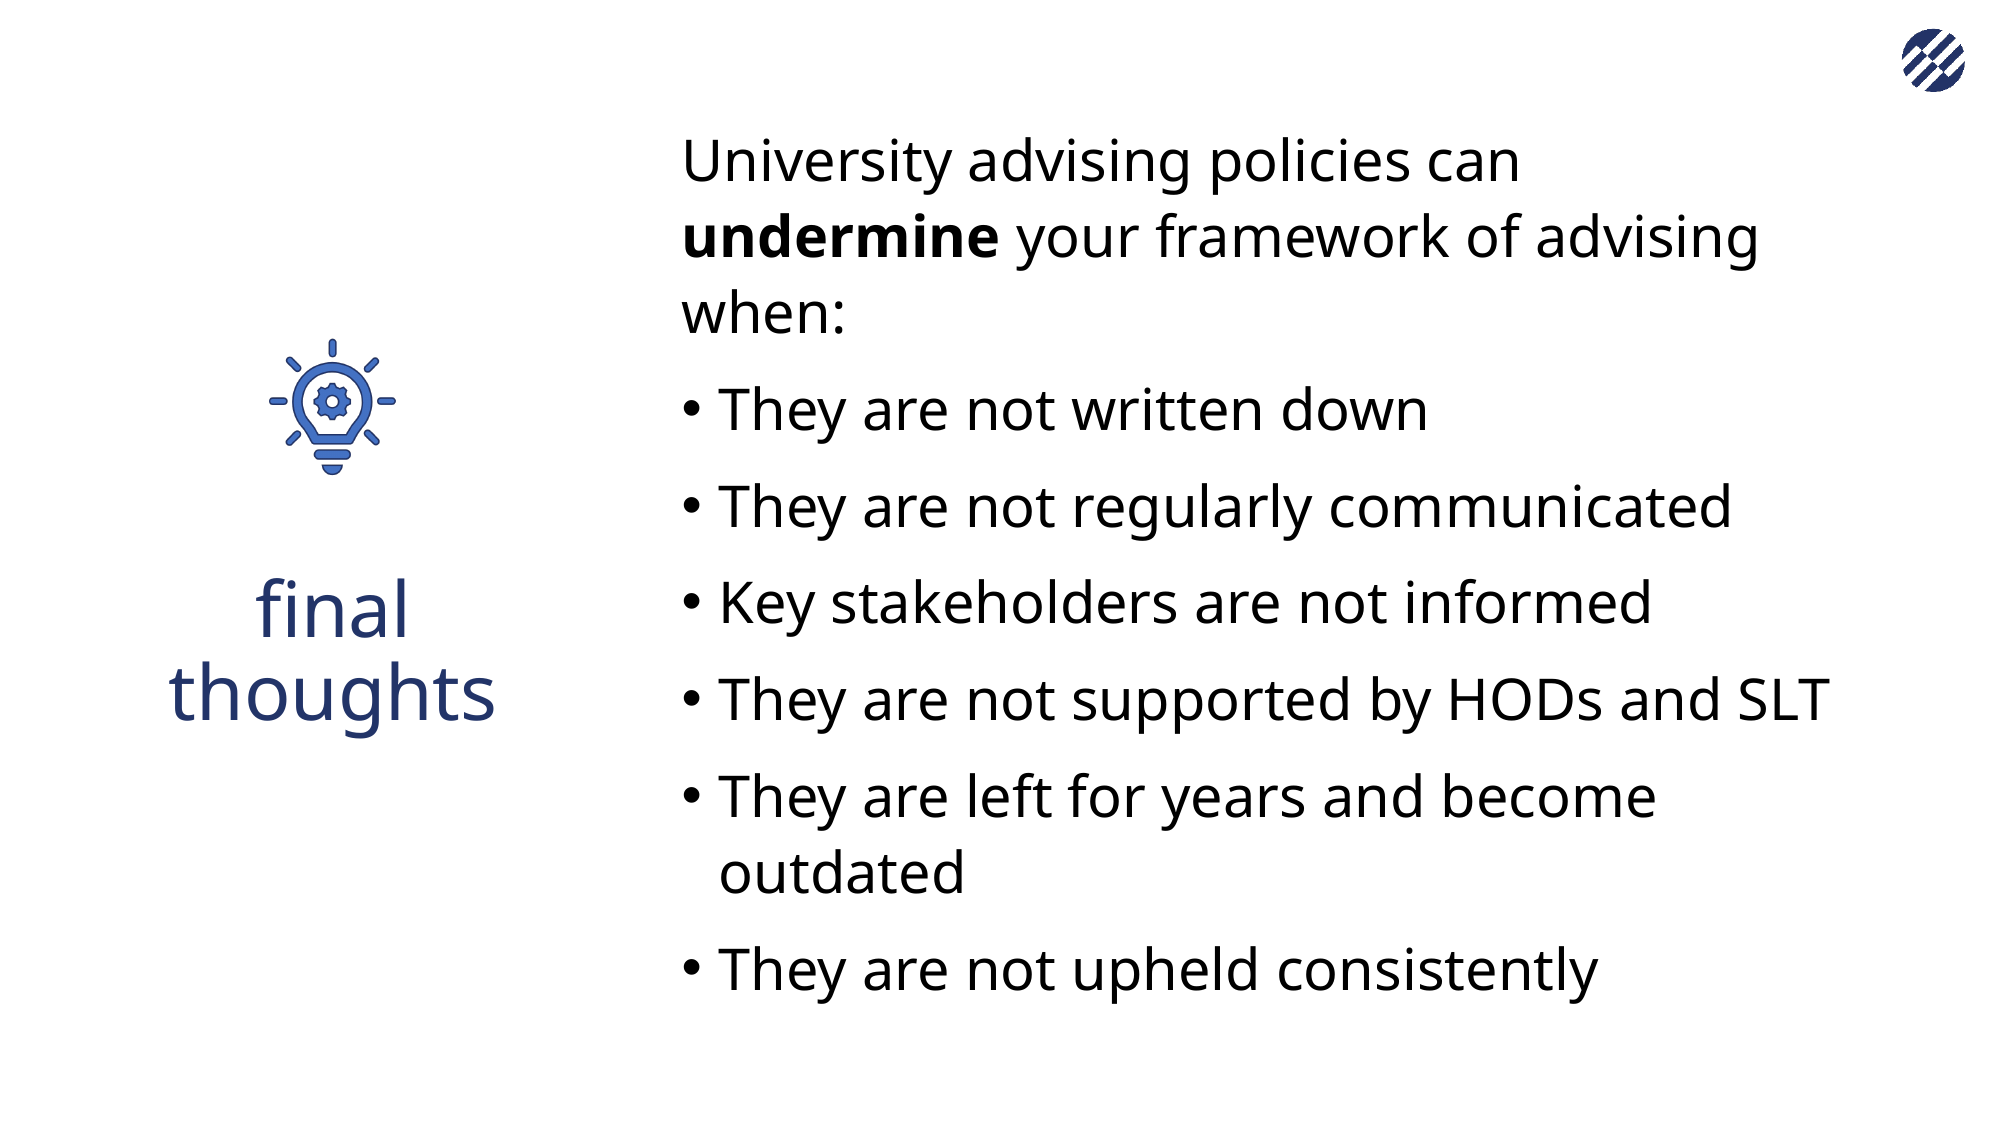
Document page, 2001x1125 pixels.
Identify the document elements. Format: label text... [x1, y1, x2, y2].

picture [1901, 28, 1965, 92]
title final thoughts [71, 563, 596, 1014]
picture [257, 332, 409, 484]
list University advising policies can undermine your framework of advising when: They are not written down They are not regularly communicated Key stakeholders are not informed They are not supported by HODs and SLT They are left for years and become outdated They are not upheld consistently [666, 105, 1866, 1014]
